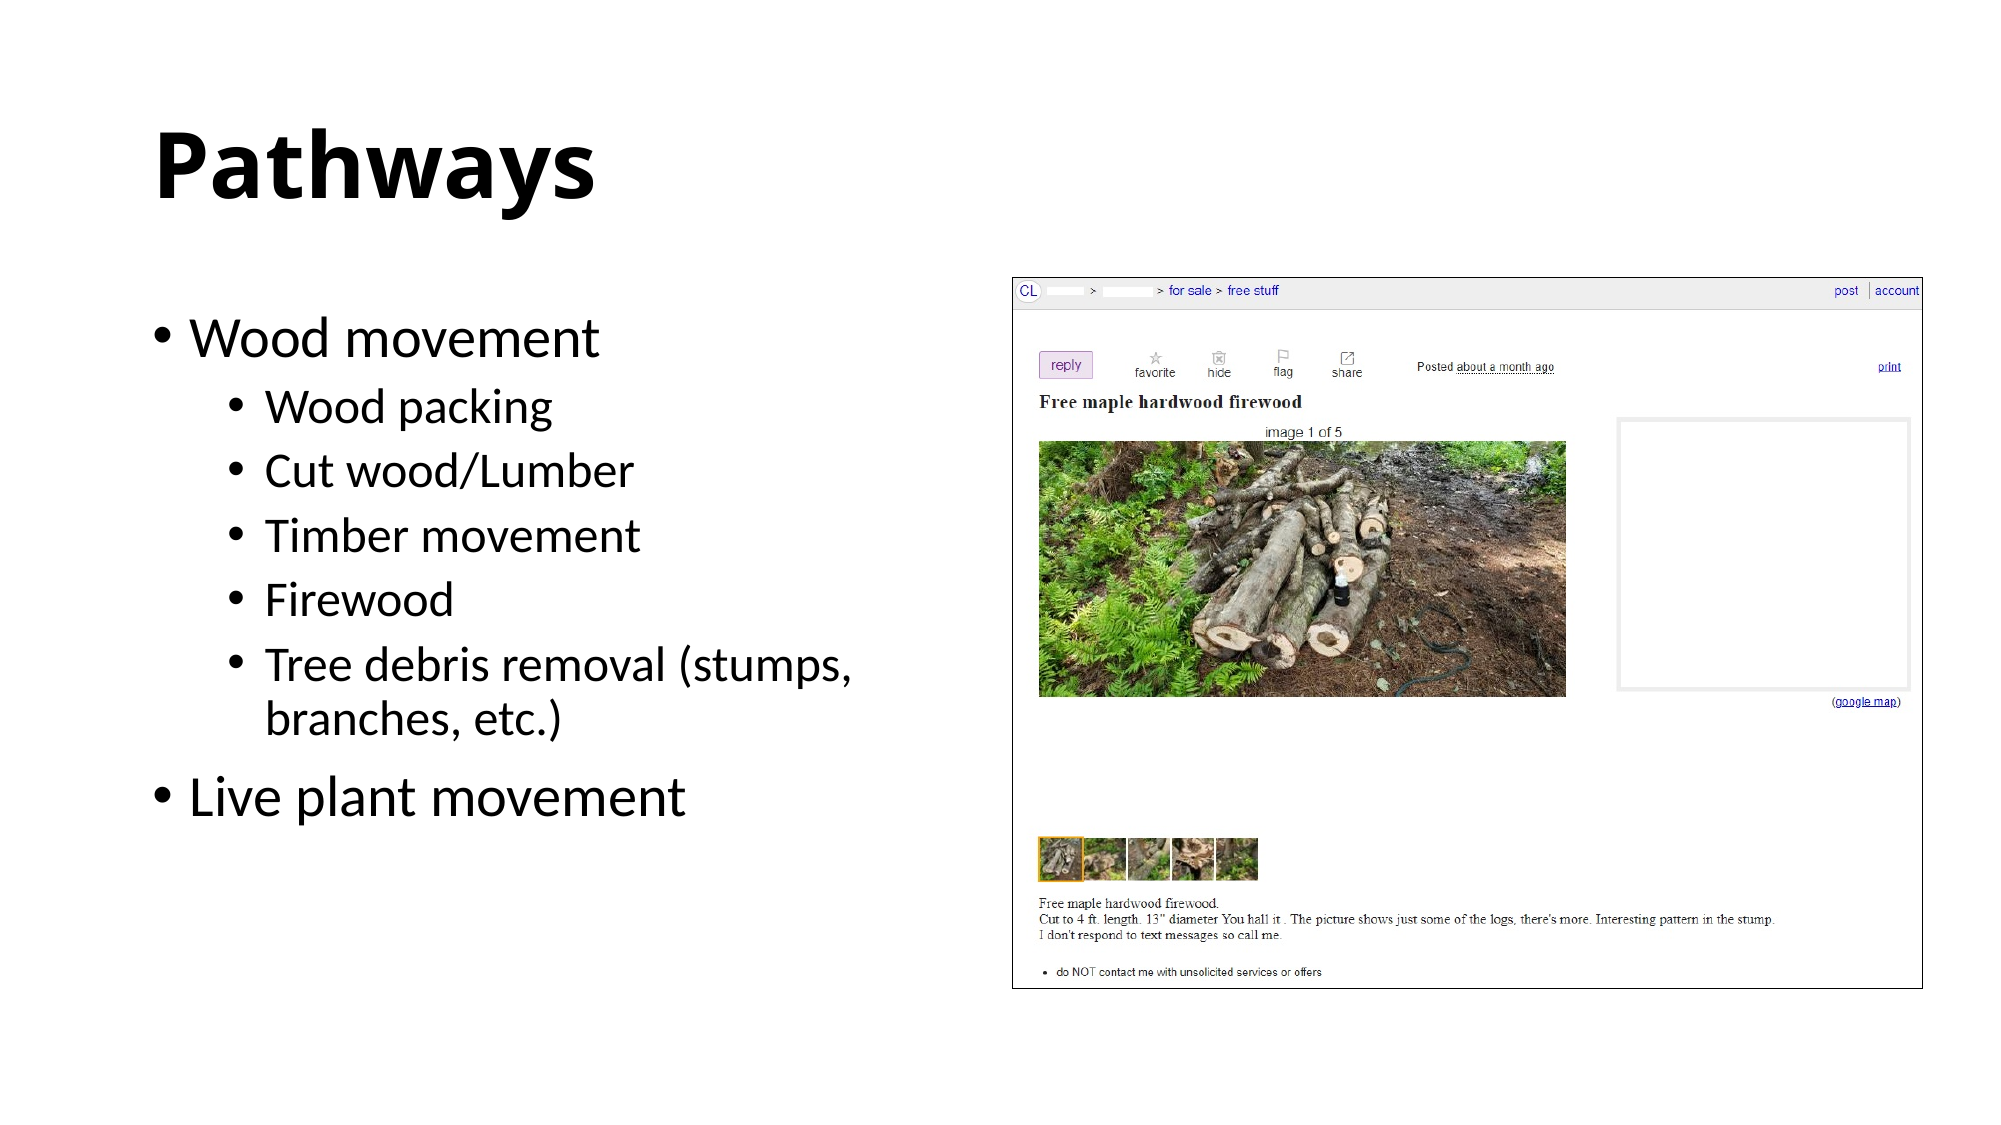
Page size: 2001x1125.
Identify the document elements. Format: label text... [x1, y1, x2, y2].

list Wood movement Wood packing Cut wood/Lumber Timber movement Firewood Tree debris removal (stumps, branches, etc.) Live plant movement [137, 299, 988, 1014]
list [1012, 277, 1923, 989]
title Pathways [137, 59, 1863, 278]
